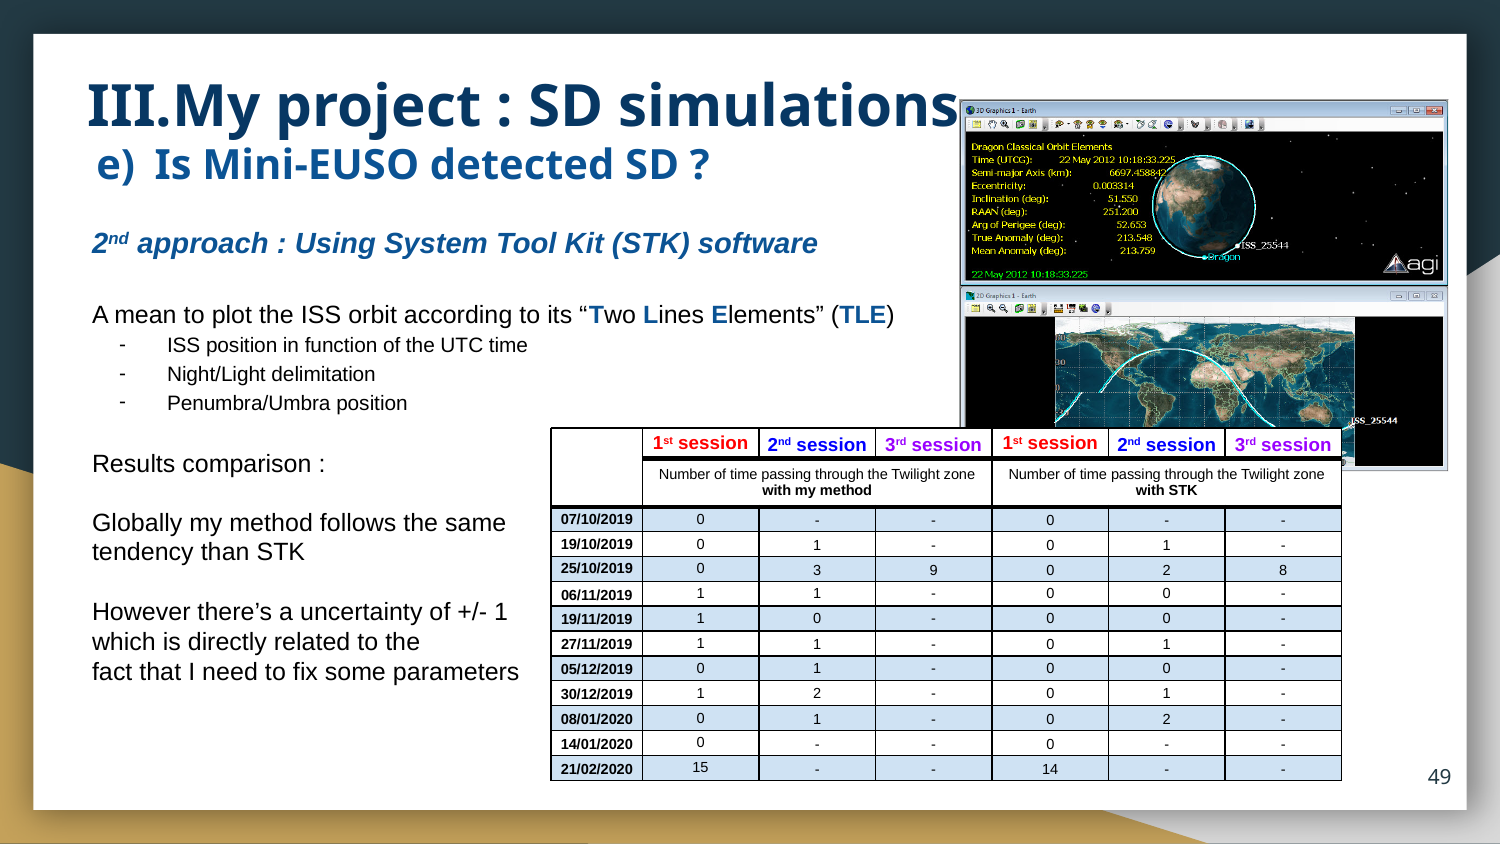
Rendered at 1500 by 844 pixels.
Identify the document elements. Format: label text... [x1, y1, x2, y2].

table_cell 1 [760, 582, 875, 605]
table_cell 2 [1109, 706, 1224, 730]
table_cell 19/10/2019 [552, 532, 642, 556]
table_cell 9 [876, 557, 991, 581]
table_header [552, 429, 642, 505]
table_cell 1 [643, 607, 758, 630]
table_cell 0 [760, 607, 875, 630]
table_header 1st session [643, 429, 758, 456]
table_cell Number of time passing through the Twilight zone with my method [643, 461, 991, 505]
table_cell - [876, 632, 991, 655]
table_cell 0 [643, 657, 758, 680]
table_cell - [760, 756, 875, 780]
table_cell - [876, 607, 991, 630]
table_cell 0 [643, 557, 758, 581]
table_cell 0 [643, 532, 758, 556]
table_cell 2 [1109, 557, 1224, 581]
table_cell 0 [993, 532, 1108, 556]
table_cell 0 [643, 509, 758, 531]
slide_number ‹#› [1376, 745, 1467, 810]
table_cell 1 [643, 582, 758, 605]
table_cell - [876, 657, 991, 680]
table_cell 05/12/2019 [552, 657, 642, 680]
table_cell - [760, 509, 875, 531]
table_cell - [1226, 681, 1341, 705]
table_cell 0 [1109, 657, 1224, 680]
table_cell 27/11/2019 [552, 632, 642, 655]
table_cell - [876, 509, 991, 531]
table_cell 1 [643, 681, 758, 705]
text_box My project : SD simulations Is Mini-EUSO detected SD ? [64, 52, 1296, 210]
picture [959, 99, 1450, 472]
table_cell 0 [993, 657, 1108, 680]
table_cell 1 [760, 706, 875, 730]
table_cell 14/01/2020 [552, 731, 642, 755]
table_cell - [876, 582, 991, 605]
table_header 3rd session [876, 429, 954, 456]
table_cell - [876, 532, 991, 556]
table_cell 06/11/2019 [552, 582, 642, 605]
table_cell 0 [643, 731, 758, 755]
table_cell - [1226, 582, 1341, 605]
table_cell 1 [760, 657, 875, 680]
table_cell - [1226, 657, 1341, 680]
table_cell 1 [760, 532, 875, 556]
table_cell - [876, 731, 991, 755]
table_cell 0 [643, 706, 758, 730]
table_cell - [1226, 607, 1341, 630]
table_cell - [1226, 706, 1341, 730]
table_cell 0 [993, 607, 1108, 630]
table_cell 14 [993, 756, 1108, 780]
table_cell - [1226, 532, 1341, 556]
table_cell 30/12/2019 [552, 681, 642, 705]
table_cell - [760, 731, 875, 755]
table_cell 0 [993, 681, 1108, 705]
table_cell 0 [993, 557, 1108, 581]
table_cell 1 [643, 632, 758, 655]
table_cell - [876, 756, 991, 780]
table_cell 07/10/2019 [552, 509, 642, 531]
table_cell 0 [993, 731, 1108, 755]
table_cell 0 [993, 509, 1108, 531]
table_cell 25/10/2019 [552, 557, 642, 581]
table_cell 3 [760, 557, 875, 581]
table_cell 1 [1109, 681, 1224, 705]
table_cell 0 [1109, 607, 1224, 630]
table_cell 1 [1109, 632, 1224, 655]
table_cell - [1226, 731, 1341, 755]
table_cell - [1226, 509, 1341, 531]
table_cell 15 [643, 756, 758, 780]
table_cell 1 [1109, 532, 1224, 556]
table_cell - [1226, 632, 1341, 655]
list 2nd approach : Using System Tool Kit (STK) software A mean to plot the ISS orbit according to its “Two Lines Elements” (TLE) ISS position in function of the UTC time Night/Light delimitation Penumbra/Umbra position Results comparison : Globally my method follows the same tendency than STK However there’s a uncertainty of +/- 1 which is directly related to the fact that I need to fix some parameters [77, 210, 954, 753]
table_cell 0 [993, 582, 1108, 605]
table_cell - [876, 681, 991, 705]
table_cell 2 [760, 681, 875, 705]
table_cell 8 [1226, 557, 1341, 581]
table_header 2nd session [760, 429, 875, 456]
table_cell - [1226, 756, 1341, 780]
table_cell 08/01/2020 [552, 706, 642, 730]
table_cell - [1109, 756, 1224, 780]
table_cell 0 [1109, 582, 1224, 605]
table_cell - [876, 706, 991, 730]
table_cell 21/02/2020 [552, 756, 642, 780]
table_cell 0 [993, 706, 1108, 730]
table_cell Number of time passing through the Twilight zone with STK [993, 479, 1341, 505]
table_cell 19/11/2019 [552, 607, 642, 630]
table_cell 0 [993, 632, 1108, 655]
table_cell 1 [760, 632, 875, 655]
table_cell - [1109, 731, 1224, 755]
table_cell - [1109, 509, 1224, 531]
